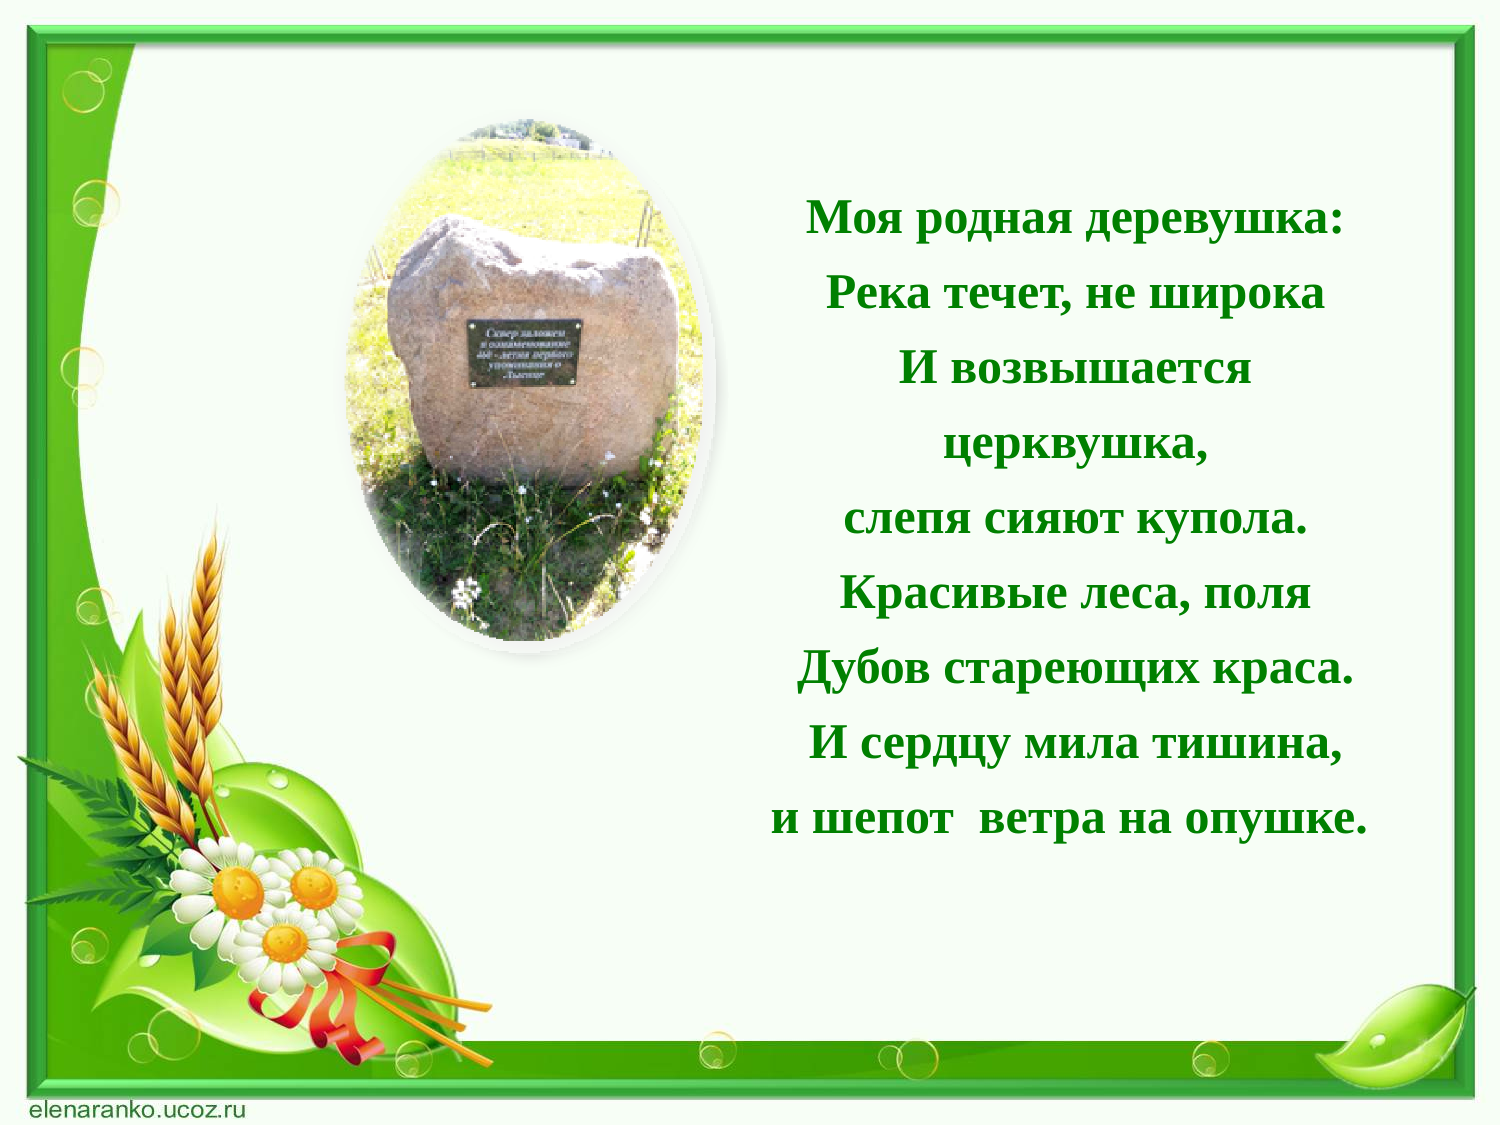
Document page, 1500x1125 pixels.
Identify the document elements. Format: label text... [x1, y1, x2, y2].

list Моя родная деревушка: Река течет, не широка И возвышается церквушка, слепя сияют купола. Красивые леса, поля Дубов стареющих краса. И сердцу мила тишина, и шепот ветра на опушке. [750, 160, 1402, 988]
picture [0, 0, 1500, 1125]
